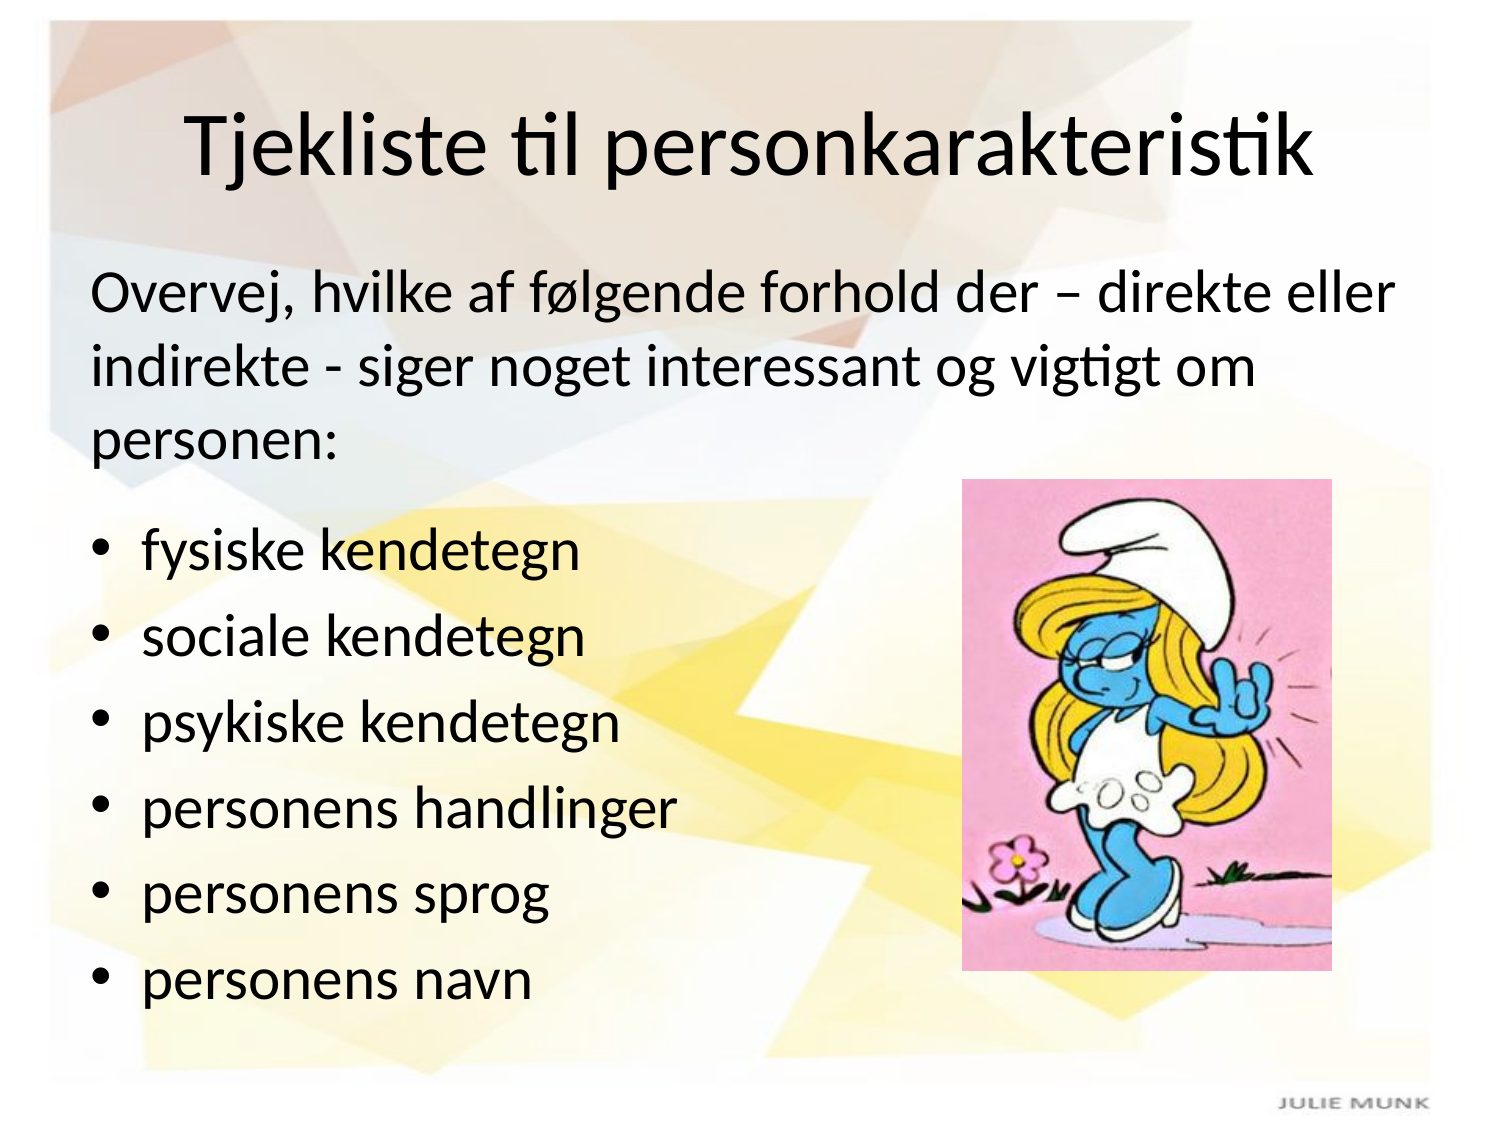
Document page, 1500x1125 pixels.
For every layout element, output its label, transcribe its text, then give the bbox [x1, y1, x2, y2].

title Tjekliste til personkarakteristik [75, 45, 1425, 233]
list Overvej, hvilke af følgende forhold der – direkte eller indirekte - siger noget interessant og vigtigt om personen: fysiske kendetegn sociale kendetegn psykiske kendetegn personens handlinger personens sprog personens navn [75, 243, 1425, 1028]
picture [962, 479, 1332, 971]
